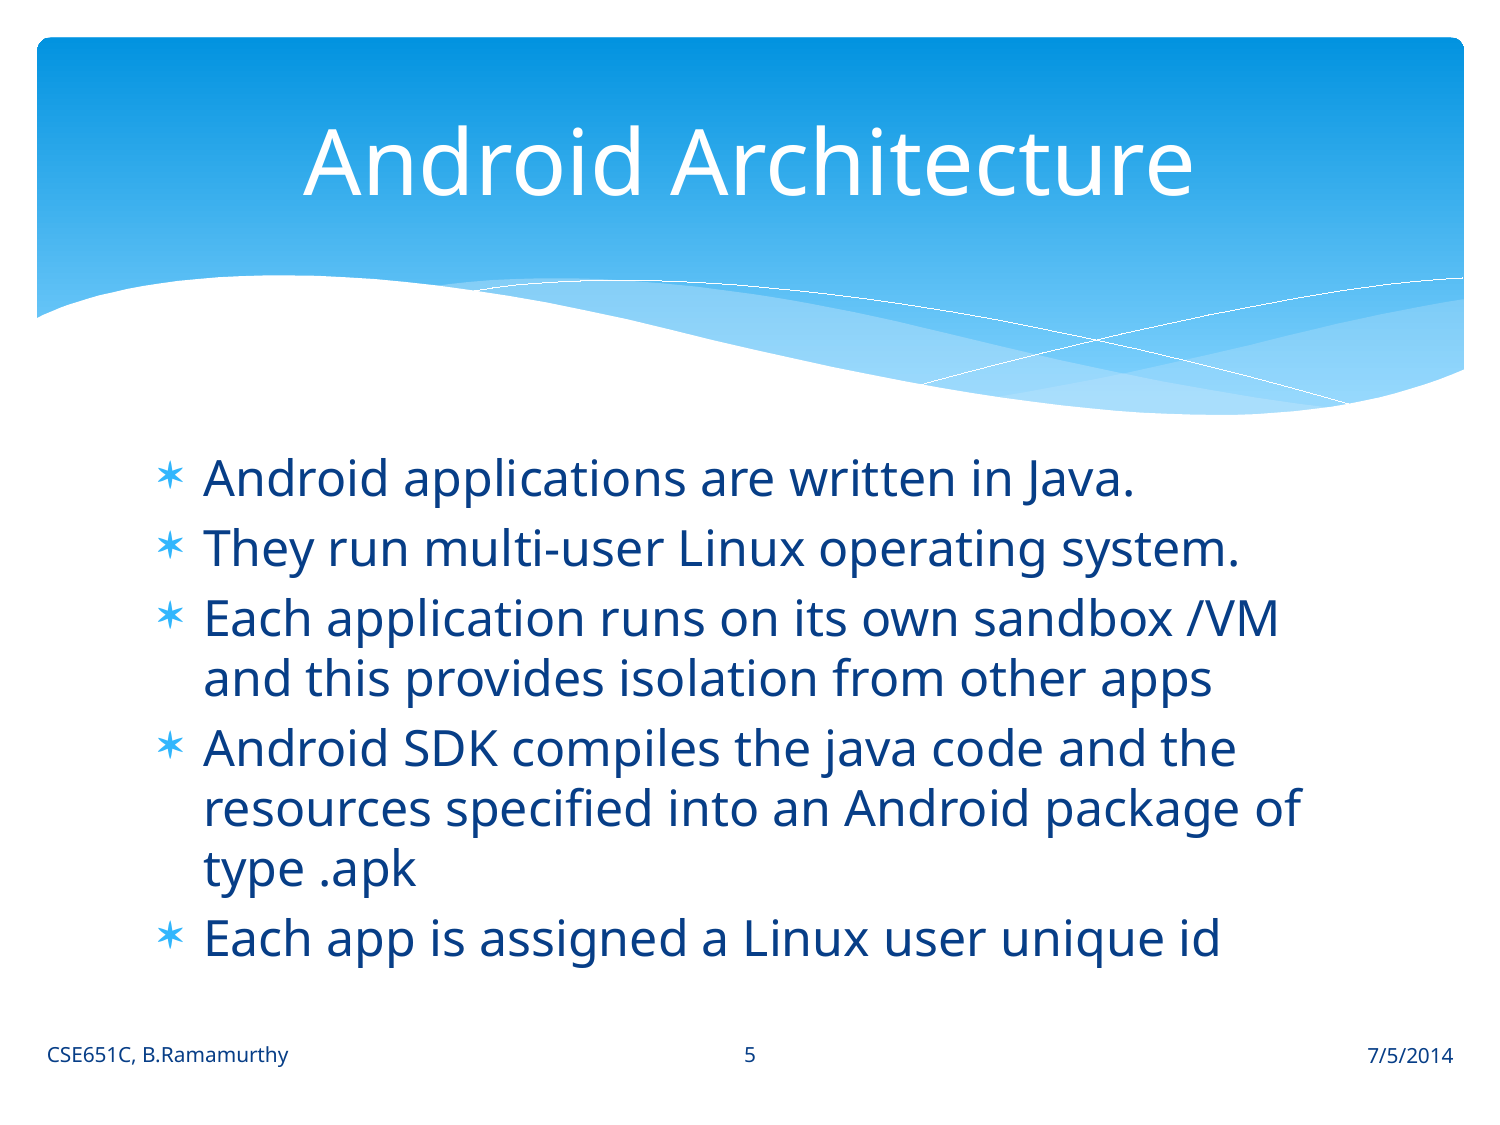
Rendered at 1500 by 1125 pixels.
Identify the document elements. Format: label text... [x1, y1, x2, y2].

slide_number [847, 1025, 1469, 1086]
slide_number 5 [654, 1025, 846, 1086]
list Android applications are written in Java. They run multi-user Linux operating system. Each application runs on its own sandbox /VM and this provides isolation from other apps Android SDK compiles the java code and the resources specified into an Android package of type .apk Each app is assigned a Linux user unique id [143, 438, 1359, 1005]
footer CSE651C, B.Ramamurthy [31, 1025, 653, 1086]
title Android Architecture [75, 55, 1425, 261]
